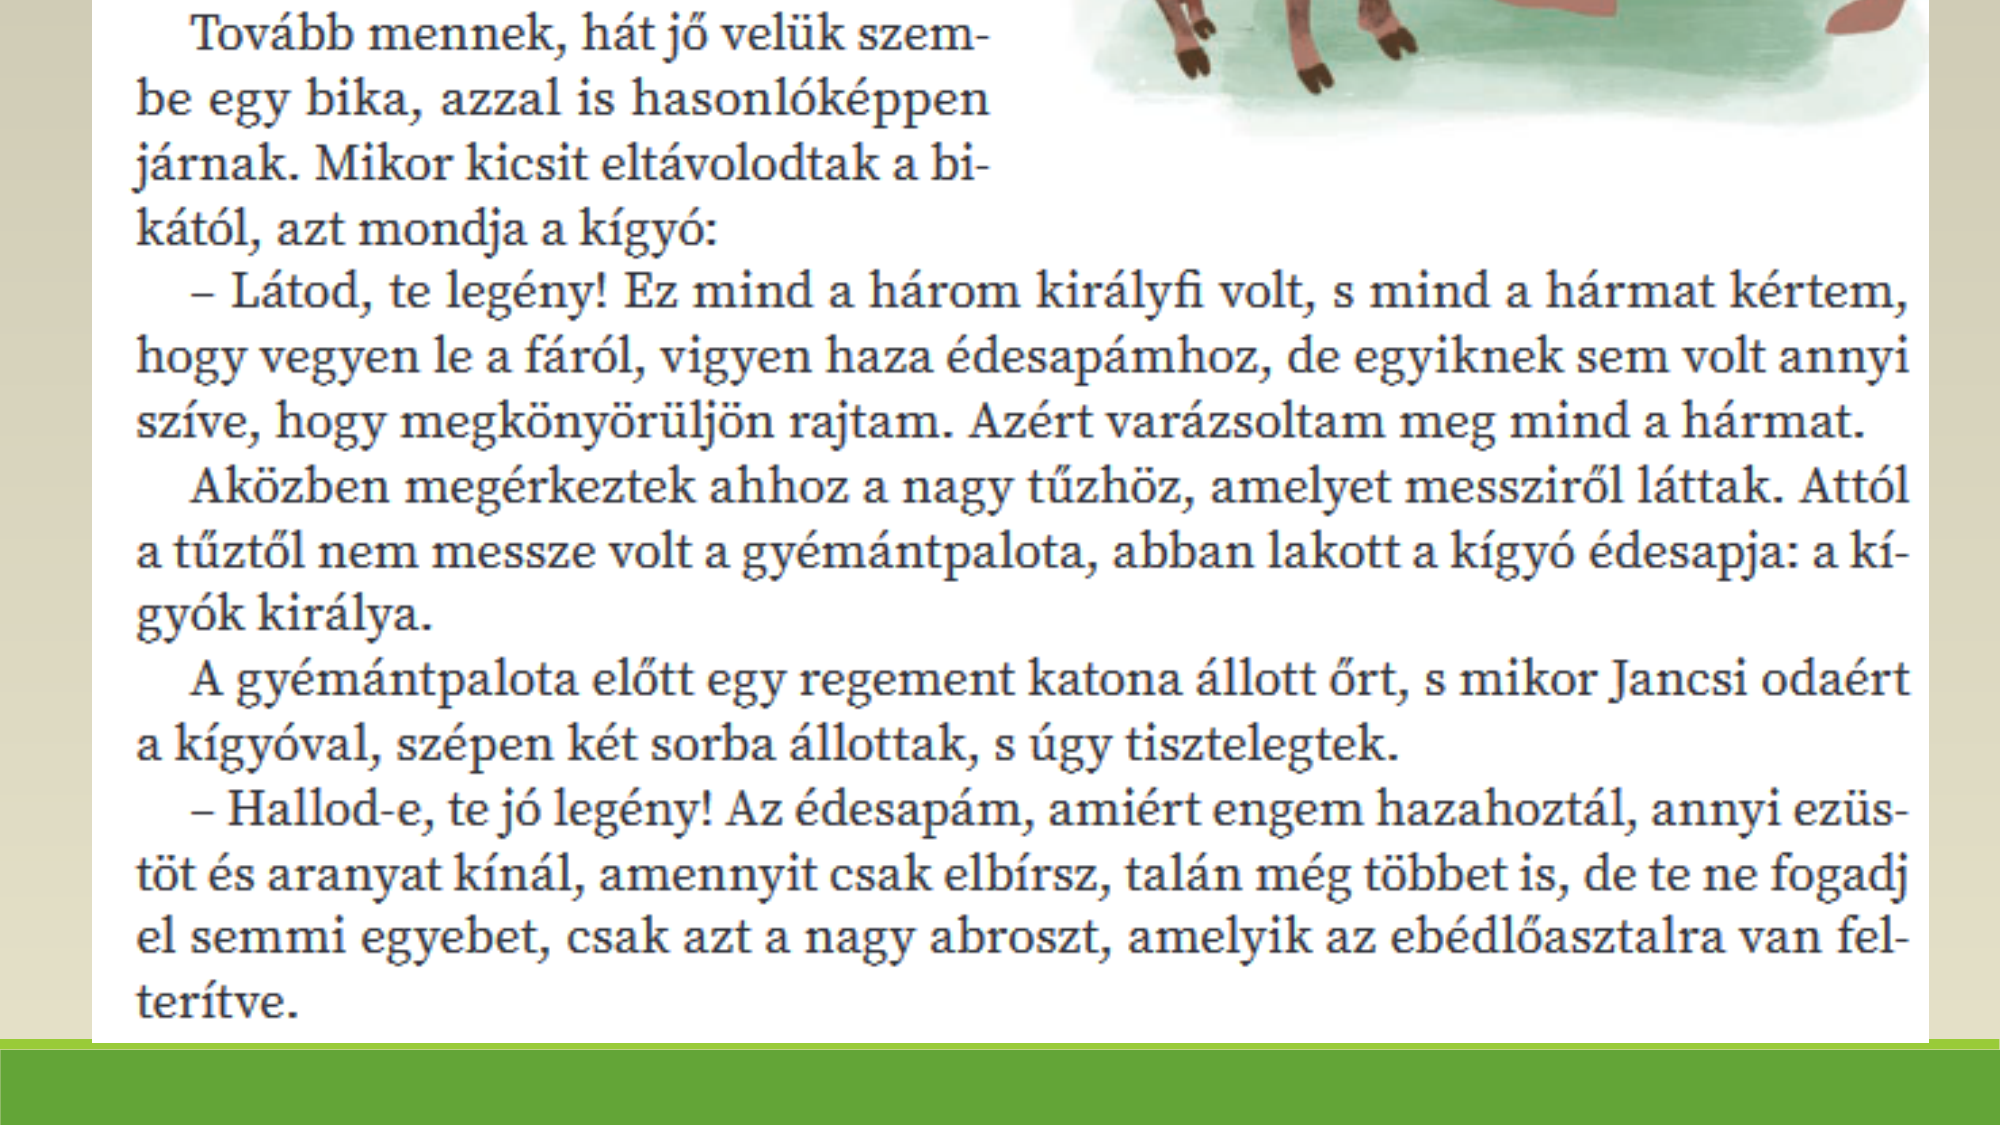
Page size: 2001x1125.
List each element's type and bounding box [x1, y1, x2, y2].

picture [92, 0, 1930, 1044]
